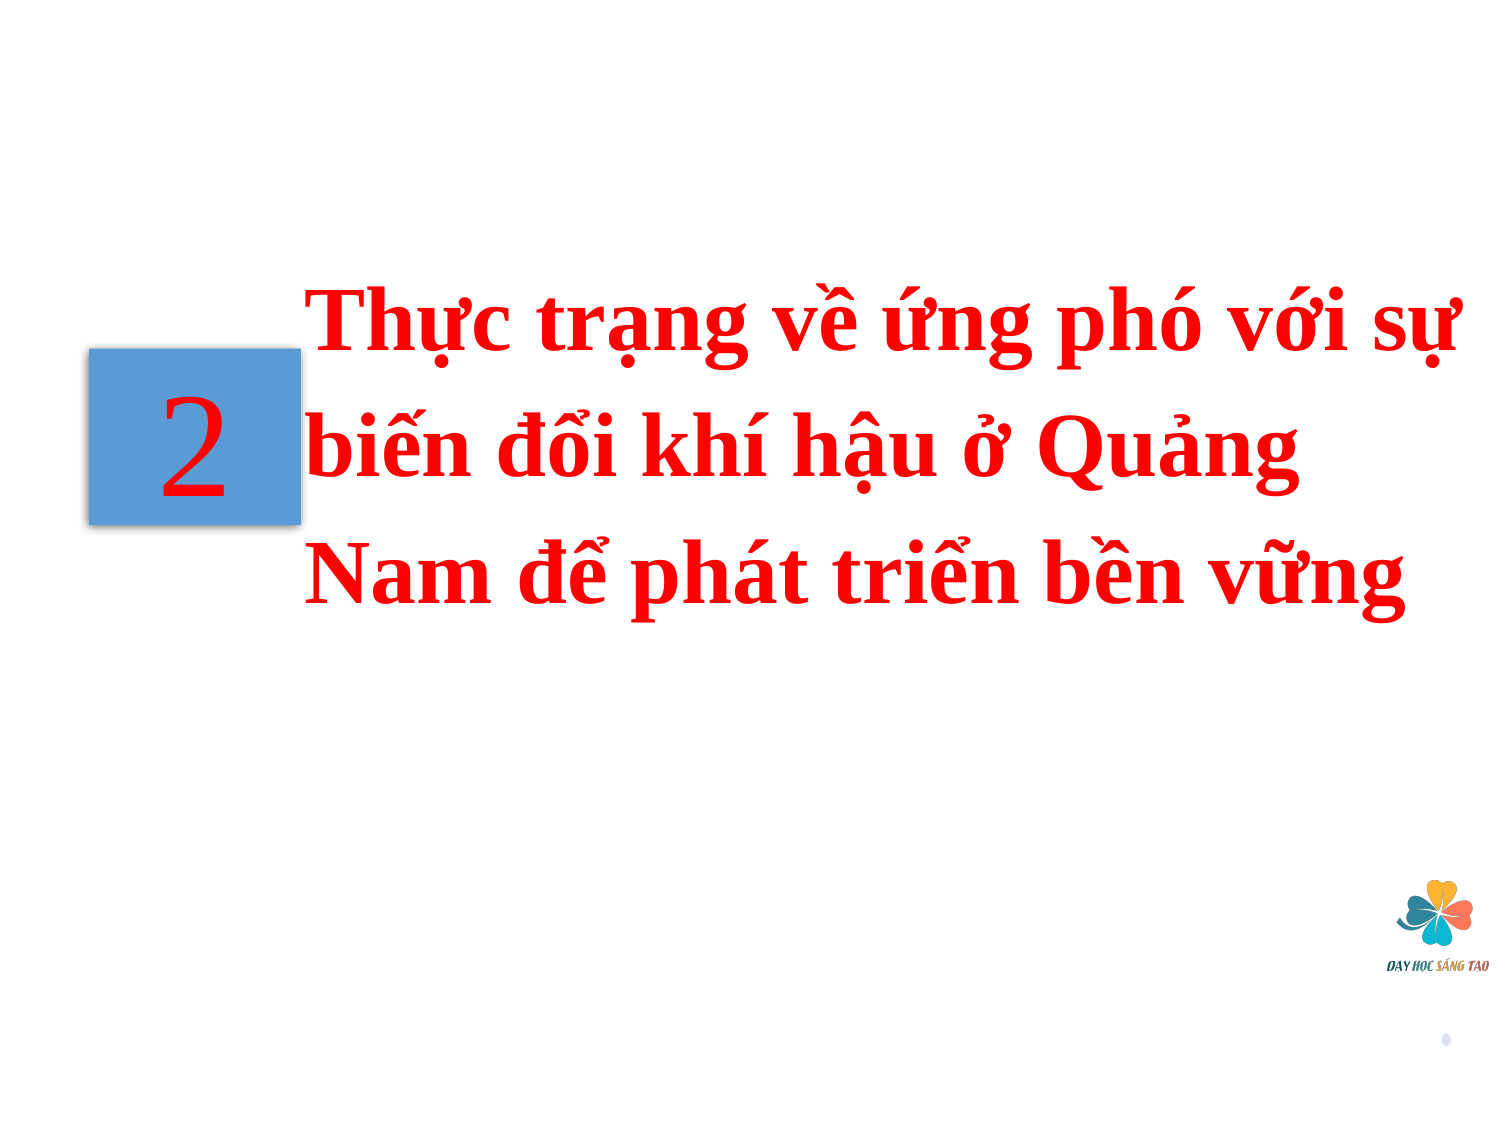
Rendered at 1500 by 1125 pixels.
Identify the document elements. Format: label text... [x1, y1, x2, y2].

title 2 [89, 348, 290, 525]
text_box Thực trạng về ứng phó với sự biến đổi khí hậu ở Quảng Nam để phát triển bền vững [290, 234, 1485, 629]
picture [1387, 880, 1489, 974]
